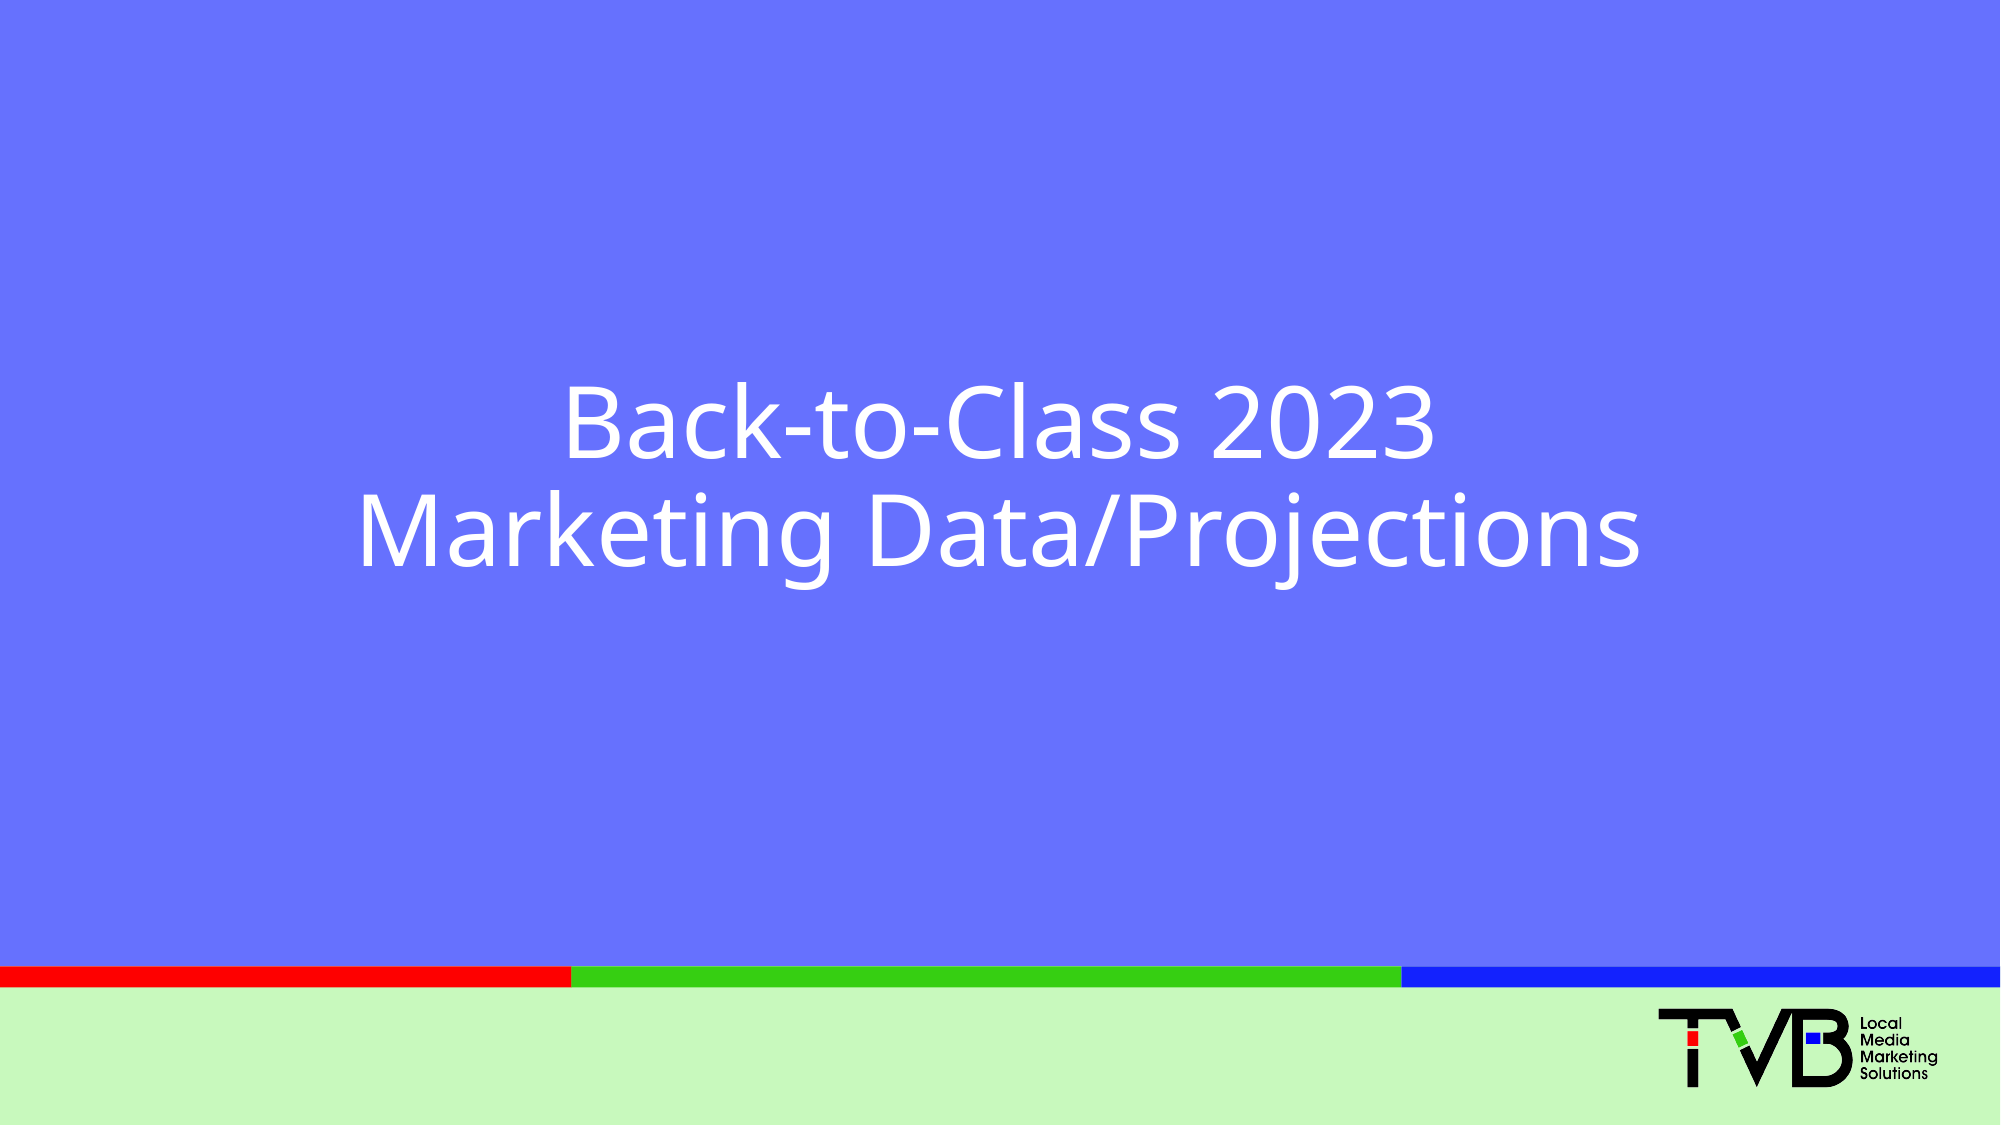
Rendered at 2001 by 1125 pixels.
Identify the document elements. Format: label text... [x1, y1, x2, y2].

title Back-to-Class 2023 Marketing Data/Projections [62, 363, 1938, 597]
picture [1658, 1008, 1938, 1088]
